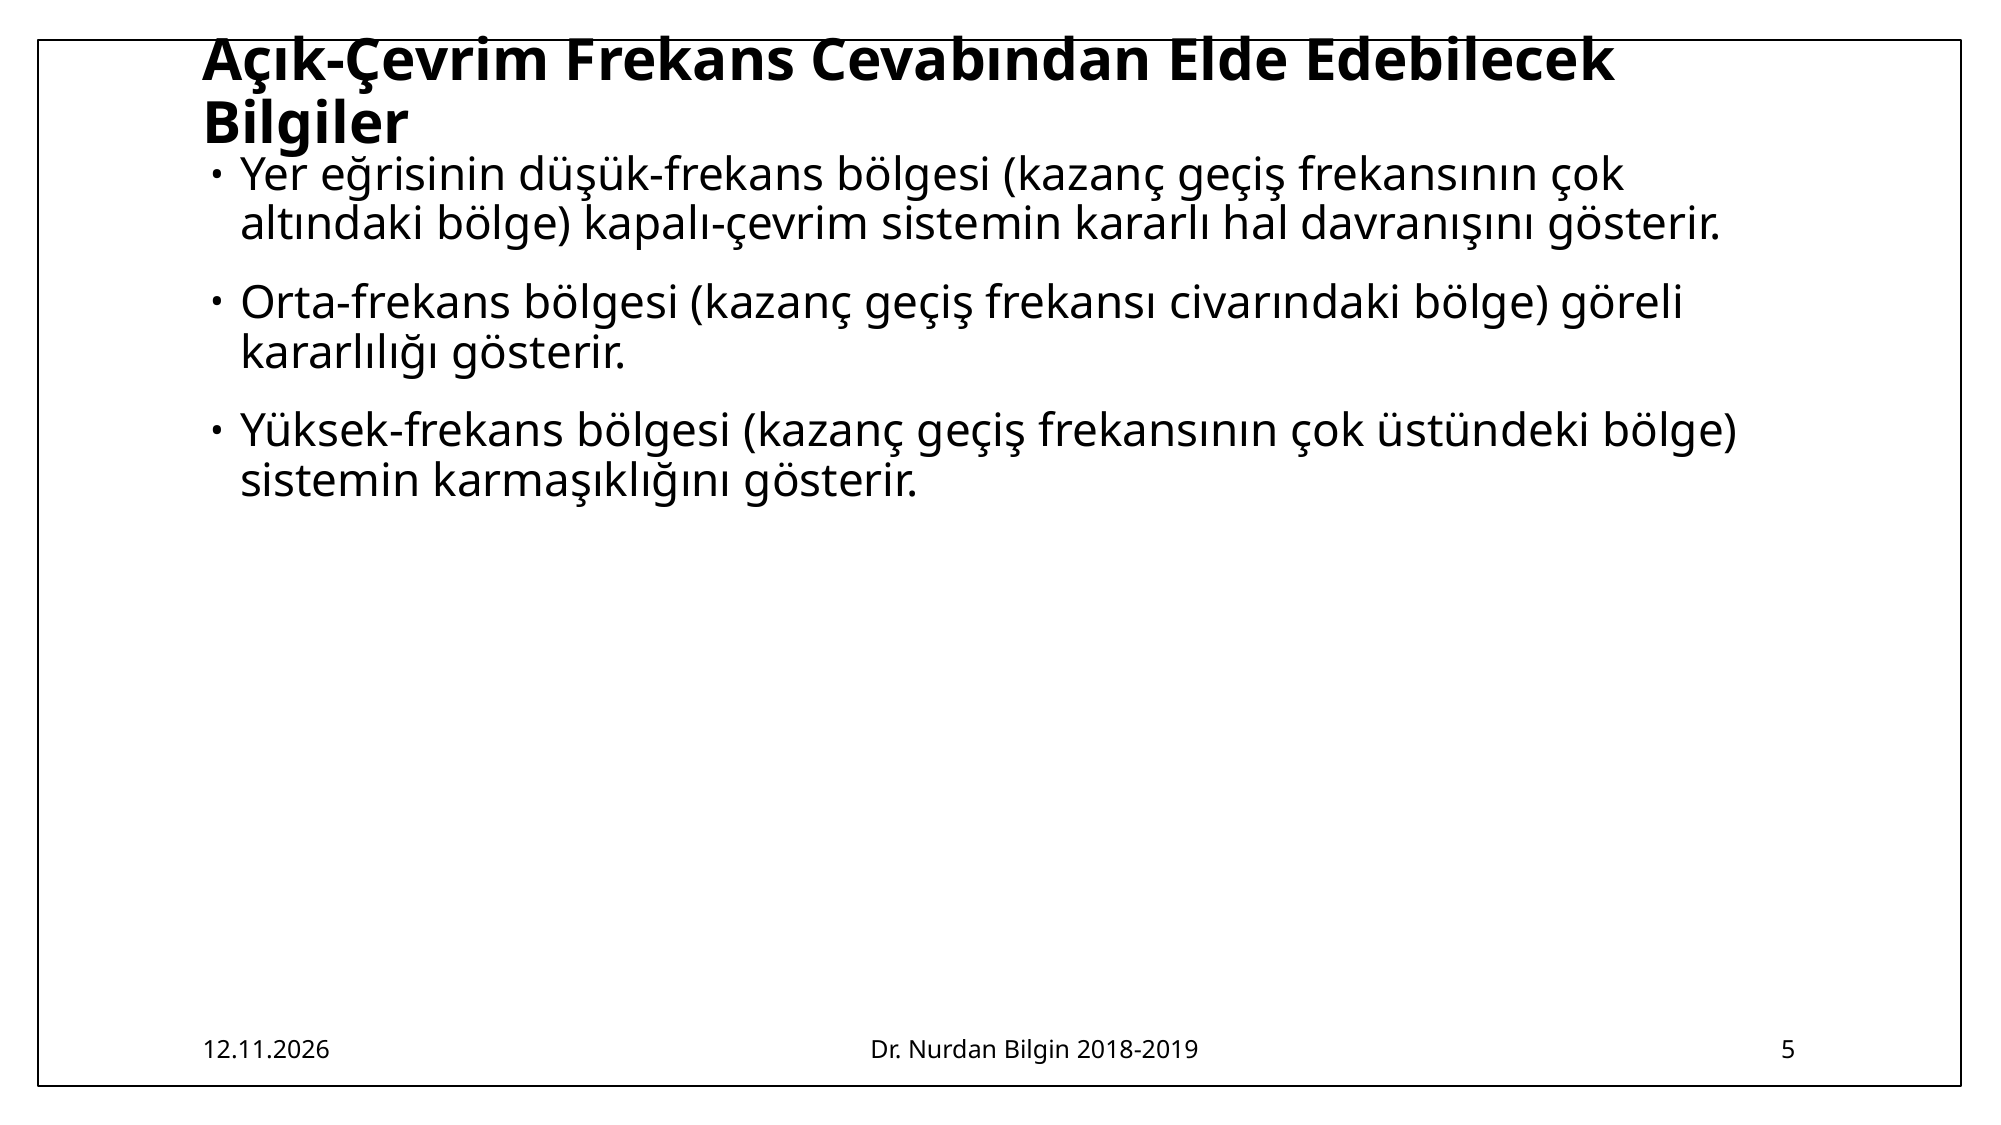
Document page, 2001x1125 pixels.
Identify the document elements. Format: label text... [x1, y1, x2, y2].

footer Dr. Nurdan Bilgin 2018-2019 [647, 1020, 1422, 1081]
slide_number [187, 1020, 570, 1081]
list Yer eğrisinin düşük-frekans bölgesi (kazanç geçiş frekansının çok altındaki bölge) kapalı-çevrim siste­min kararlı hal davranışını gösterir. Orta-frekans bölgesi (kazanç geçiş frekansı civarındaki bölge) göreli kararlılığı gösterir. Yüksek-frekans bölgesi (kazanç geçiş fre­kansının çok üstündeki bölge) sistemin karmaşıklığını gösterir. [187, 143, 1808, 1000]
title Açık-Çevrim Frekans Cevabından Elde Edebilecek Bilgiler [187, 59, 1808, 128]
slide_number 5 [1530, 1020, 1811, 1081]
